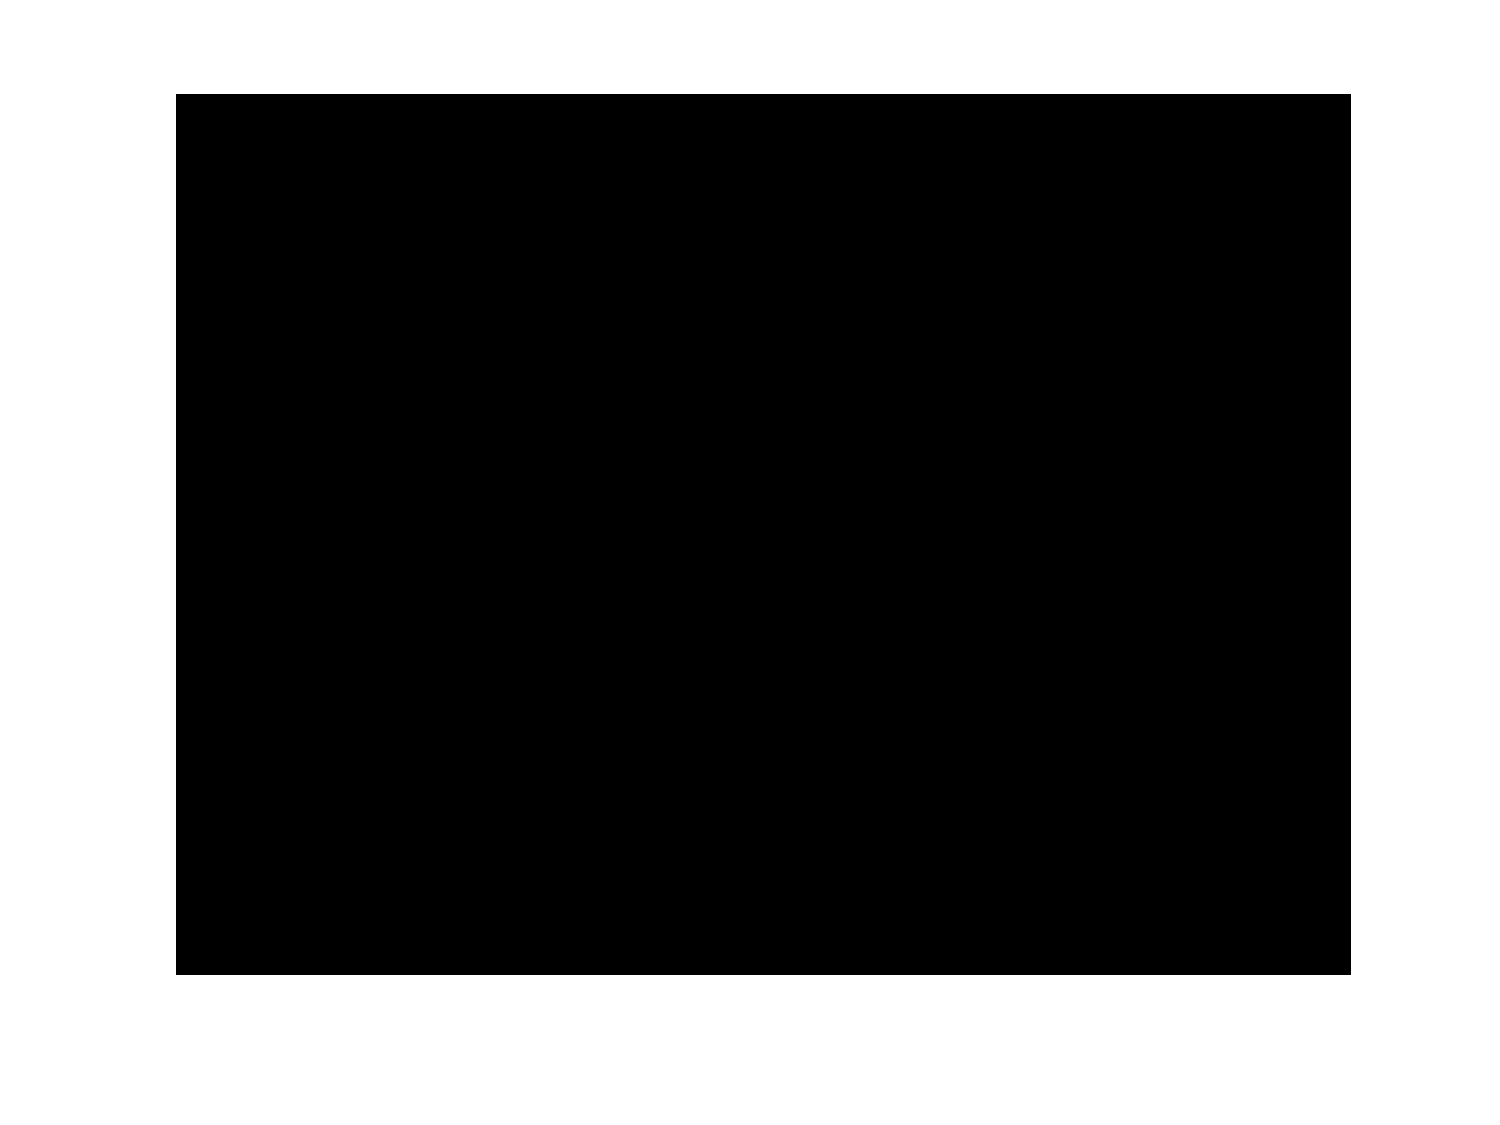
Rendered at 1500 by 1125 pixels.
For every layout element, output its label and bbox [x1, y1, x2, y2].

list [175, 93, 1352, 976]
